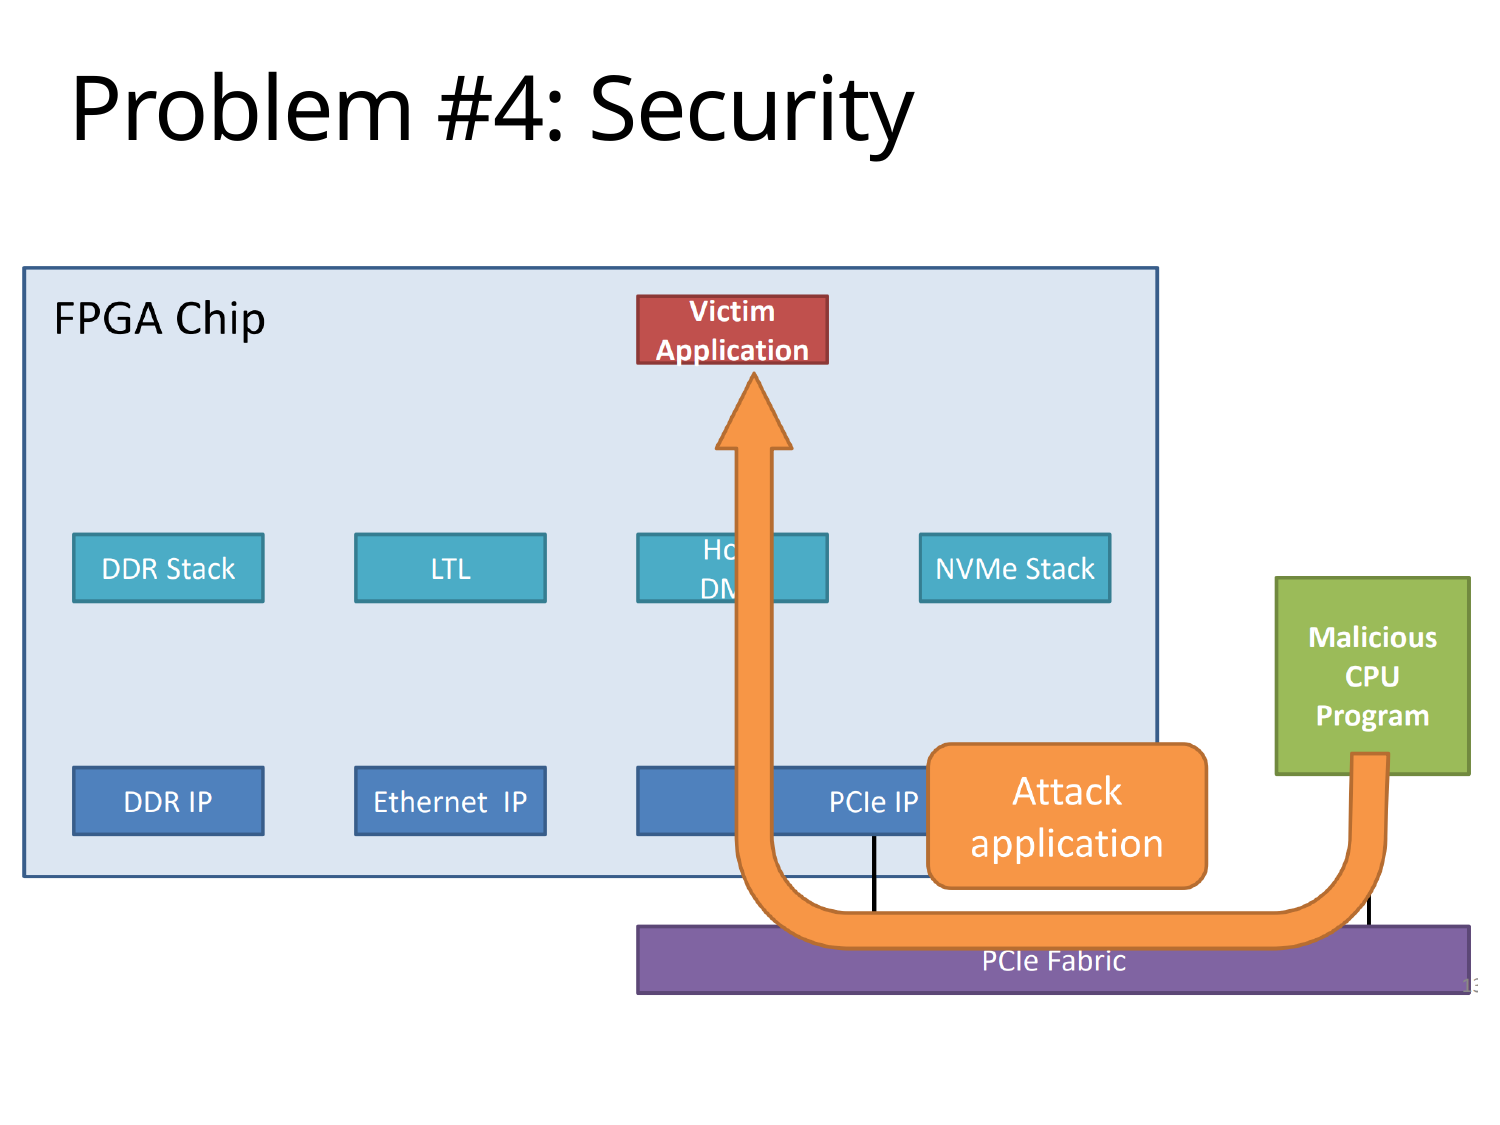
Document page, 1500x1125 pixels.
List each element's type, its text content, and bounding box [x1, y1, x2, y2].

picture [13, 254, 1479, 1003]
title Problem #4: Security [44, 47, 1456, 196]
